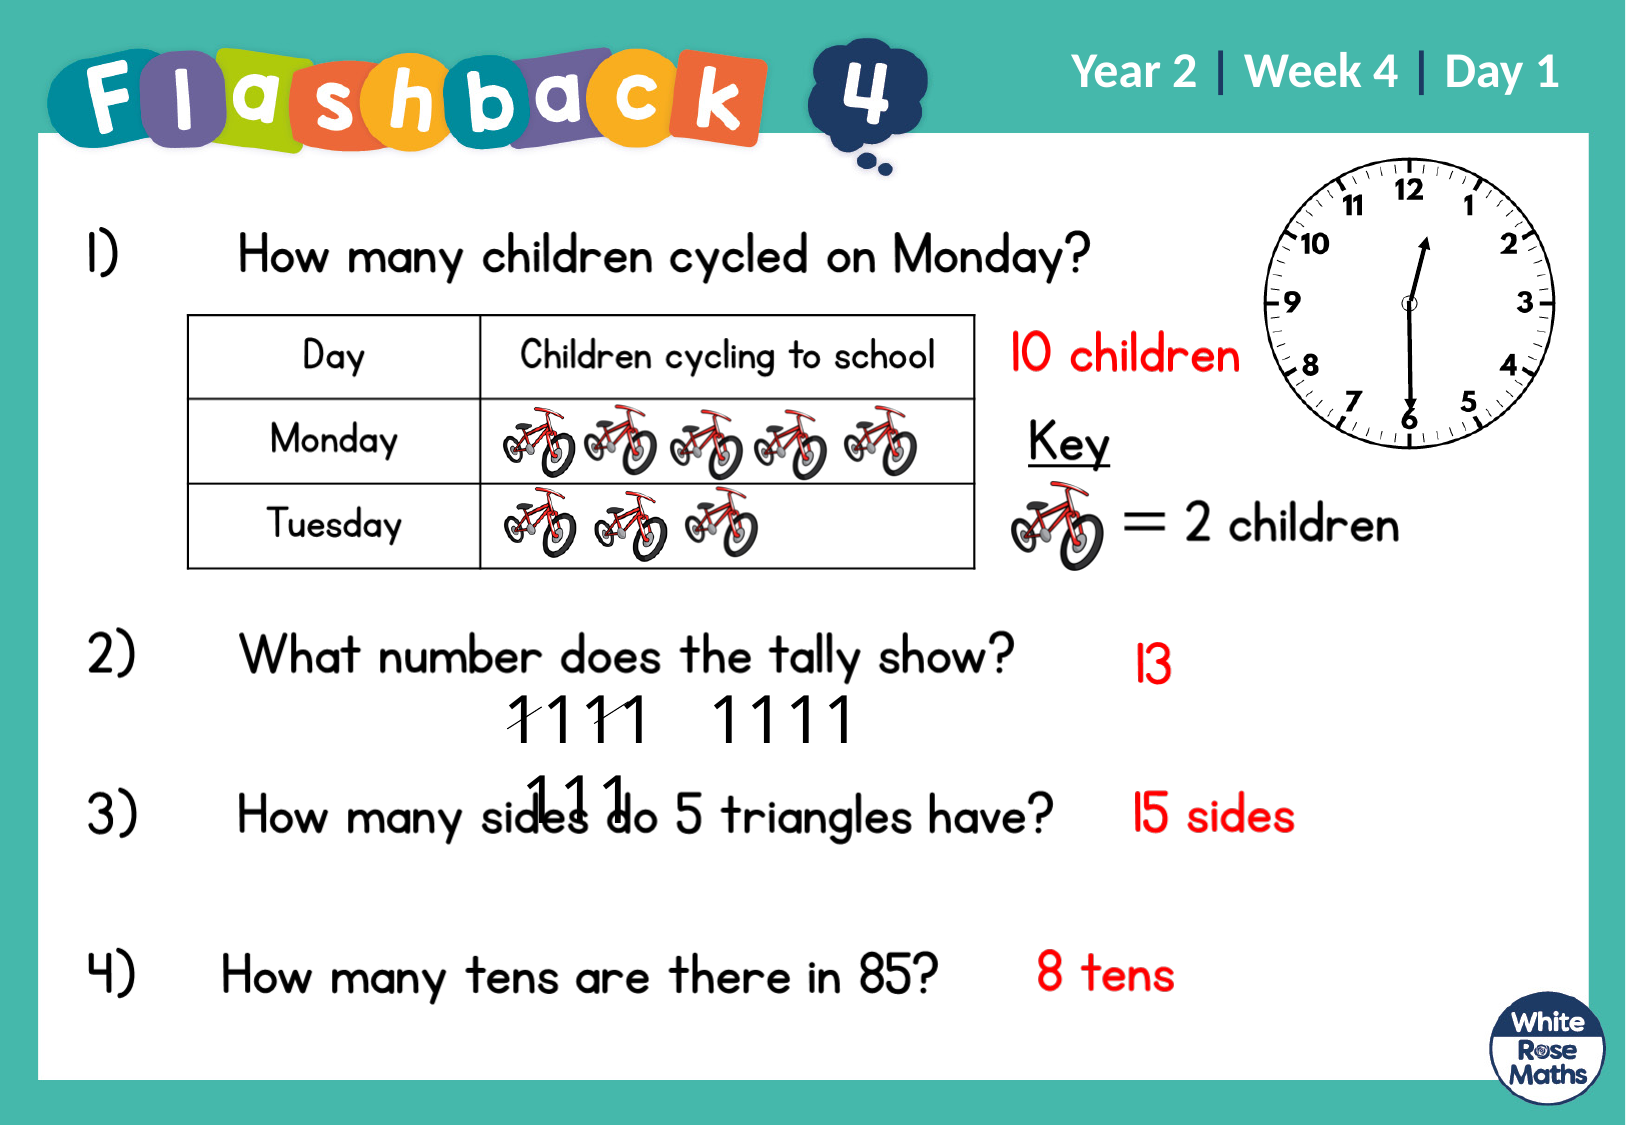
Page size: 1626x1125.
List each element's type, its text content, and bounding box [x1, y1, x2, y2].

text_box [1410, 236, 1428, 301]
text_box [507, 706, 542, 729]
text_box Year 2 | Week 4 | Day 1 [991, 36, 1587, 108]
picture [0, 0, 1626, 1125]
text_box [594, 701, 629, 724]
